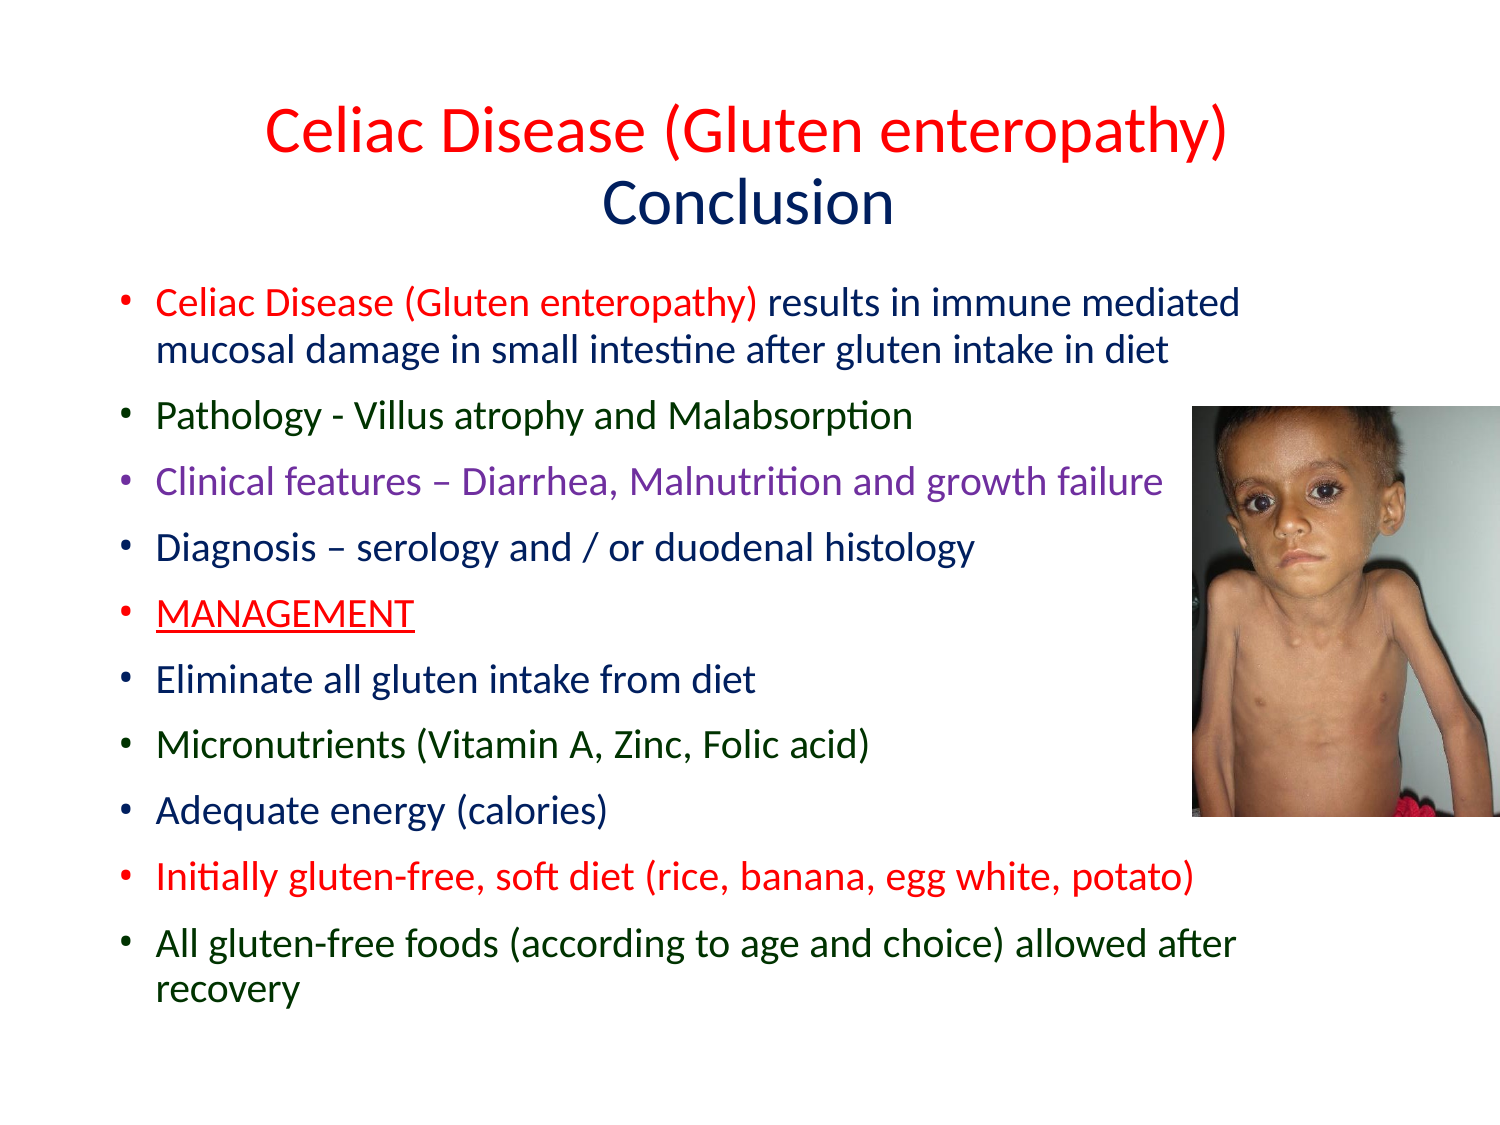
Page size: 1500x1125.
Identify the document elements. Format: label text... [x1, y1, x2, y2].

picture [1192, 406, 1500, 817]
title Celiac Disease (Gluten enteropathy) Conclusion [133, 52, 1357, 282]
text_box Celiac Disease (Gluten enteropathy) results in immune mediated mucosal damage in small intestine after gluten intake in diet Pathology - Villus atrophy and Malabsorption Clinical features – Diarrhea, Malnutrition and growth failure Diagnosis – serology and / or duodenal histology MANAGEMENT Eliminate all gluten intake from diet Micronutrients (Vitamin A, Zinc, Folic acid) Adequate energy (calories) Initially gluten-free, soft diet (rice, banana, egg white, potato) All gluten-free foods (according to age and choice) allowed after recovery [116, 274, 1248, 1011]
